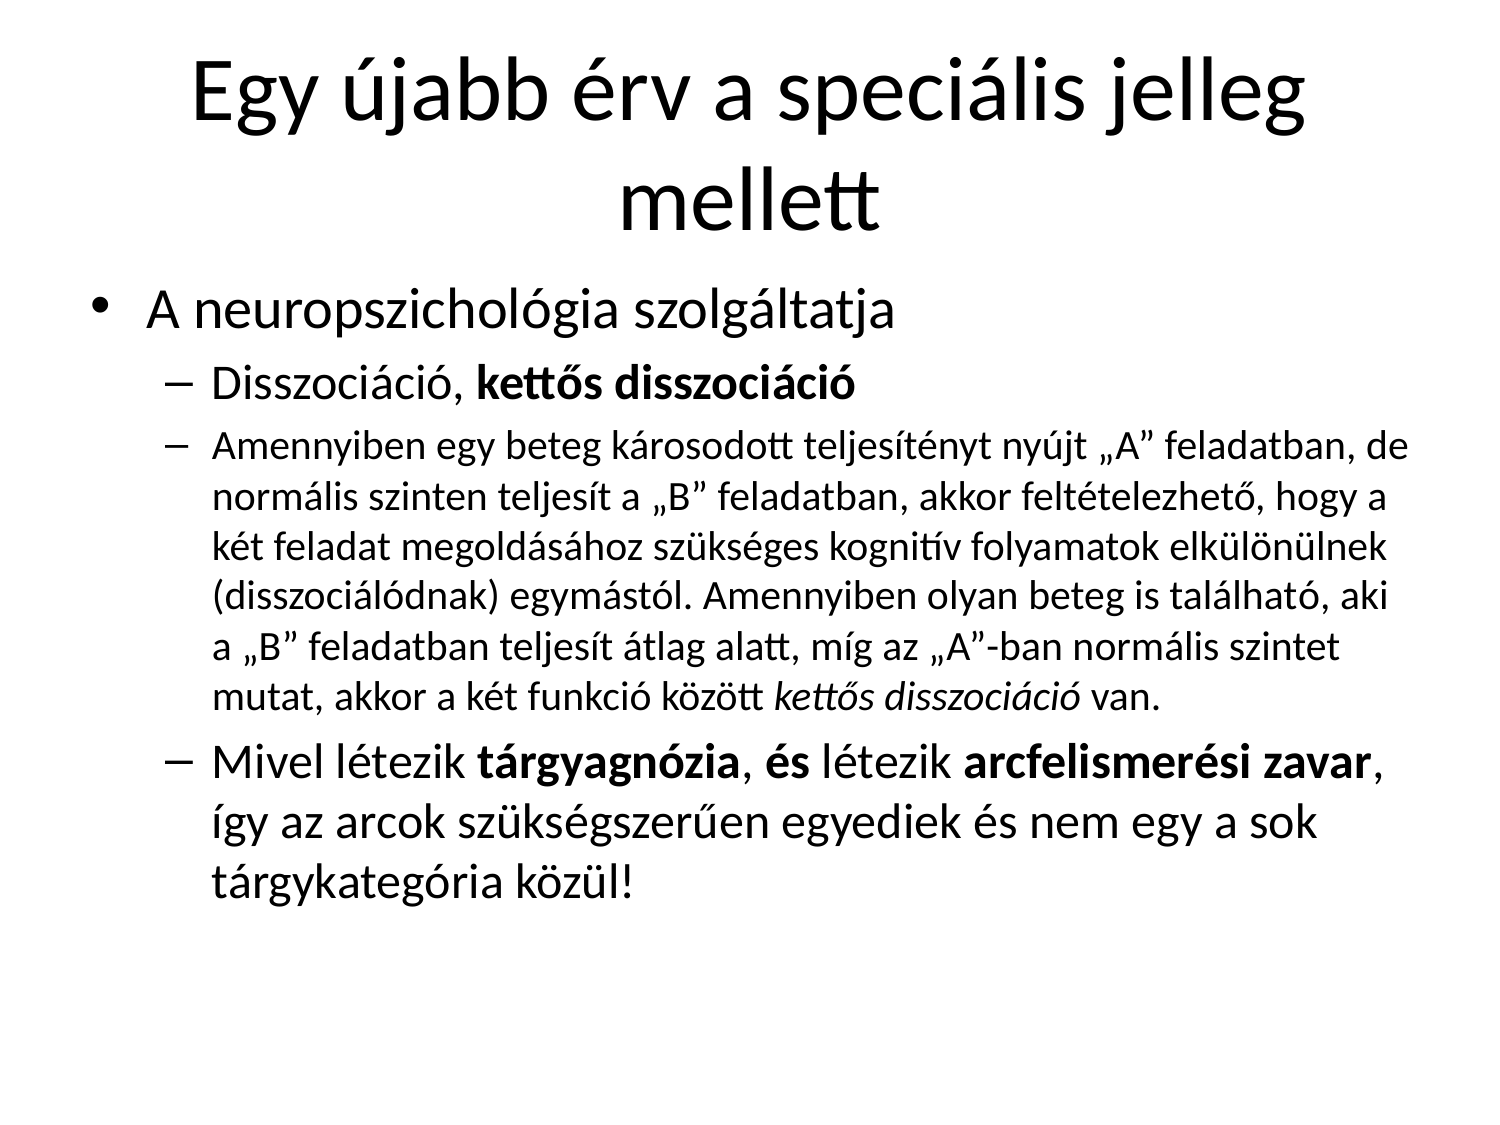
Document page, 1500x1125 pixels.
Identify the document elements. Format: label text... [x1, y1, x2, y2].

title Egy újabb érv a speciális jelleg mellett [74, 44, 1426, 233]
list A neuropszichológia szolgáltatja Disszociáció, kettős disszociáció Amennyiben egy beteg károsodott teljesítényt nyújt „A” feladatban, de normális szinten teljesít a „B” feladatban, akkor feltételezhető, hogy a két feladat megoldásához szükséges kognitív folyamatok elkülönülnek (disszociálódnak) egymástól. Amennyiben olyan beteg is található, aki a „B” feladatban teljesít átlag alatt, míg az „A”-ban normális szintet mutat, akkor a két funkció között kettős disszociáció van. Mivel létezik tárgyagnózia, és létezik arcfelismerési zavar, így az arcok szükségszerűen egyediek és nem egy a sok tárgykategória közül! [74, 262, 1426, 1048]
